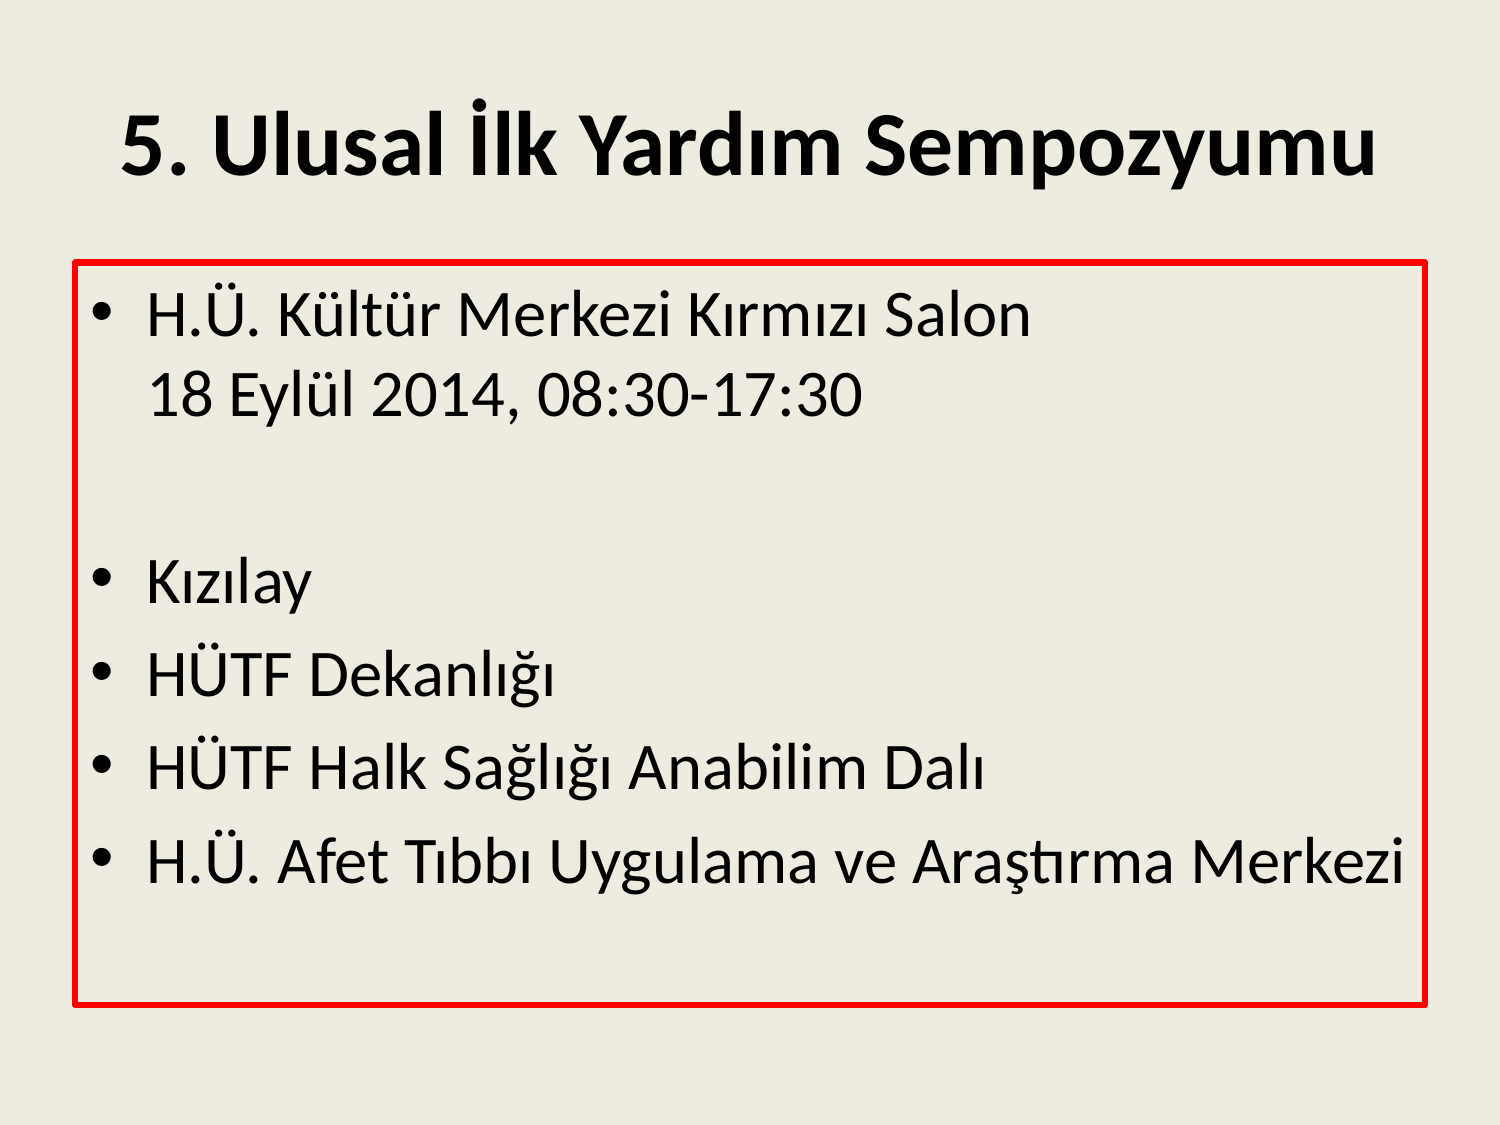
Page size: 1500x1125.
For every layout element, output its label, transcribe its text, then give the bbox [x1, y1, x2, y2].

list H.Ü. Kültür Merkezi Kırmızı Salon 18 Eylül 2014, 08:30-17:30 Kızılay HÜTF Dekanlığı HÜTF Halk Sağlığı Anabilim Dalı H.Ü. Afet Tıbbı Uygulama ve Araştırma Merkezi [75, 262, 1425, 1005]
title 5. Ulusal İlk Yardım Sempozyumu [75, 45, 1425, 233]
